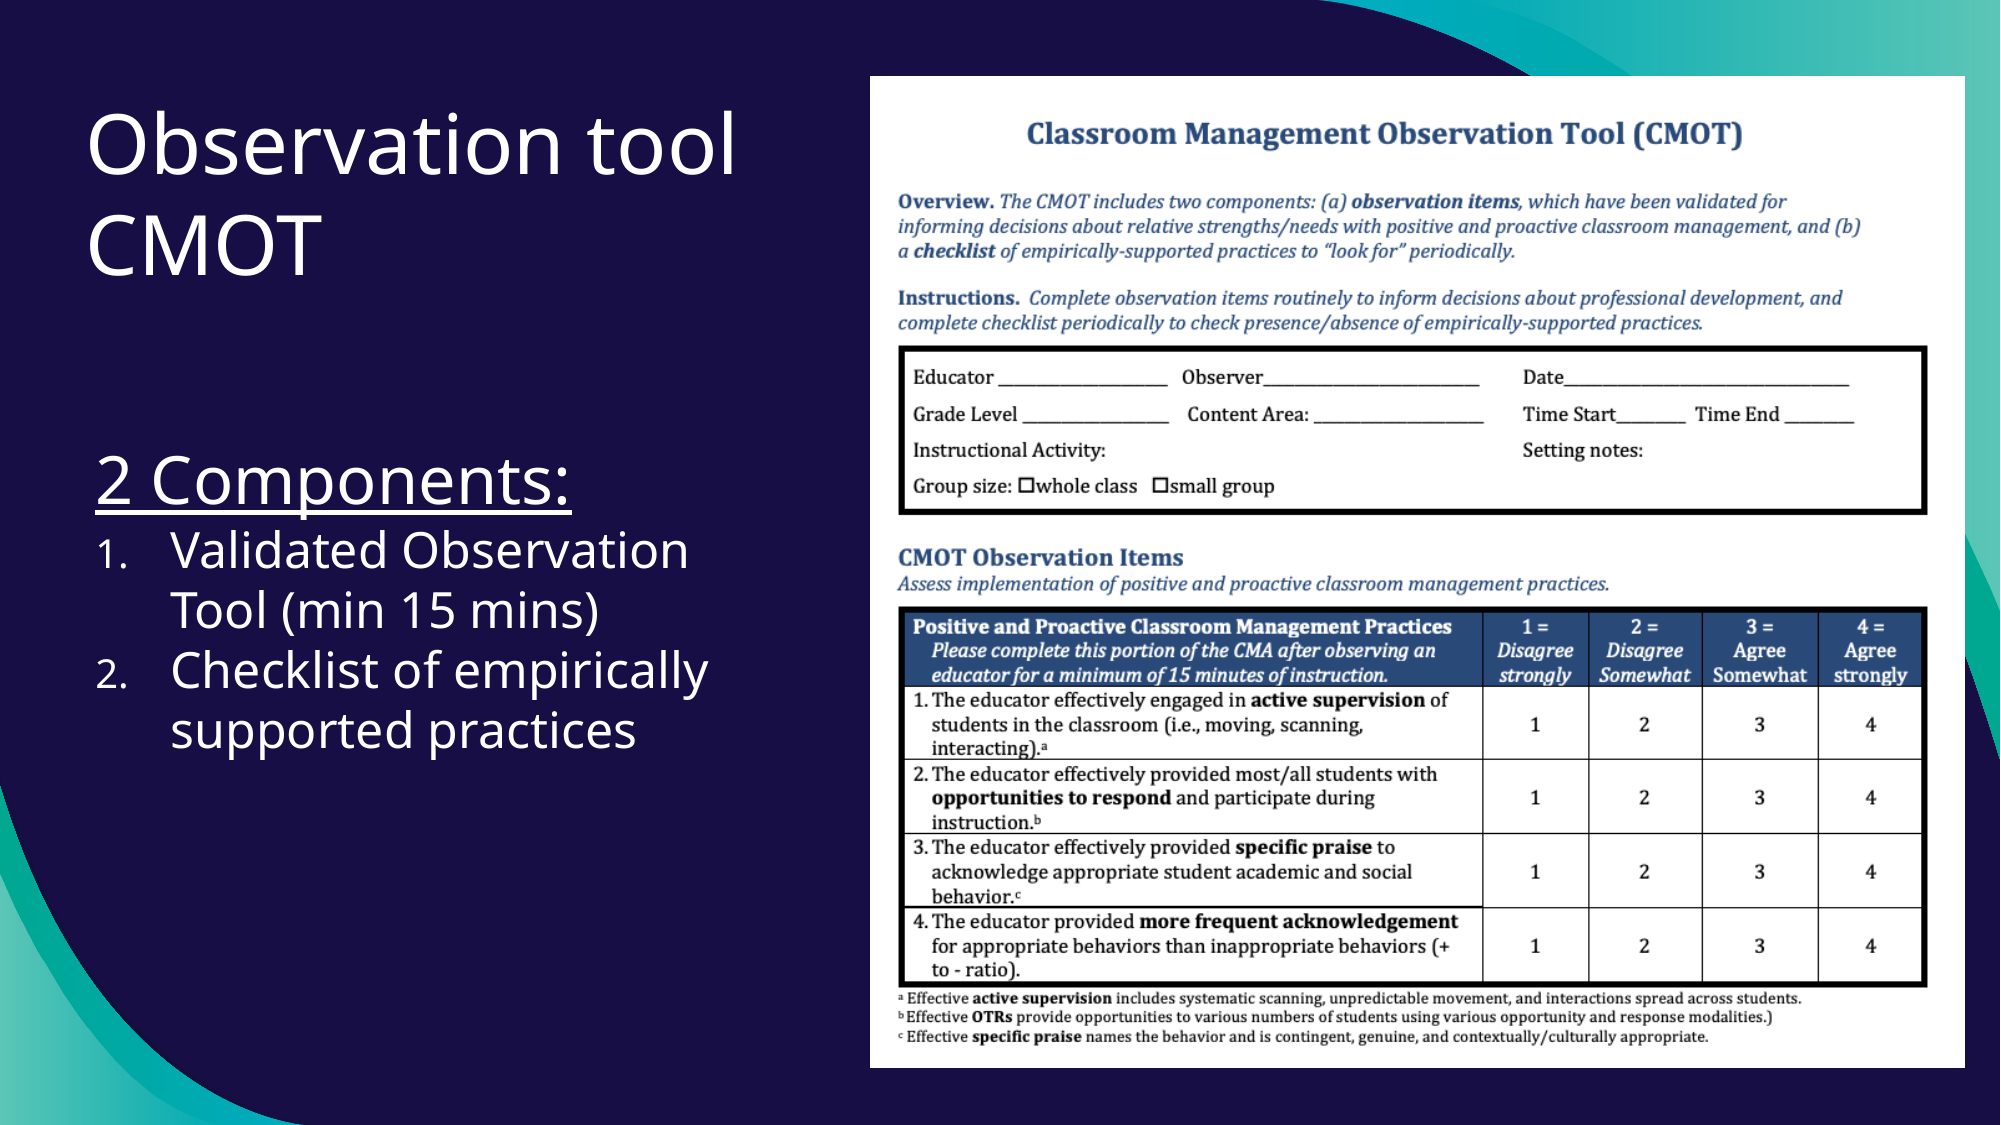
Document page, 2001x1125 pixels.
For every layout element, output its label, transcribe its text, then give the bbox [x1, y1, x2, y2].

title Observation tool CMOT [70, 76, 868, 216]
picture [869, 76, 1965, 1068]
subtitle 2 Components: Validated Observation Tool (min 15 mins) Checklist of empirically supported practices [57, 370, 769, 826]
